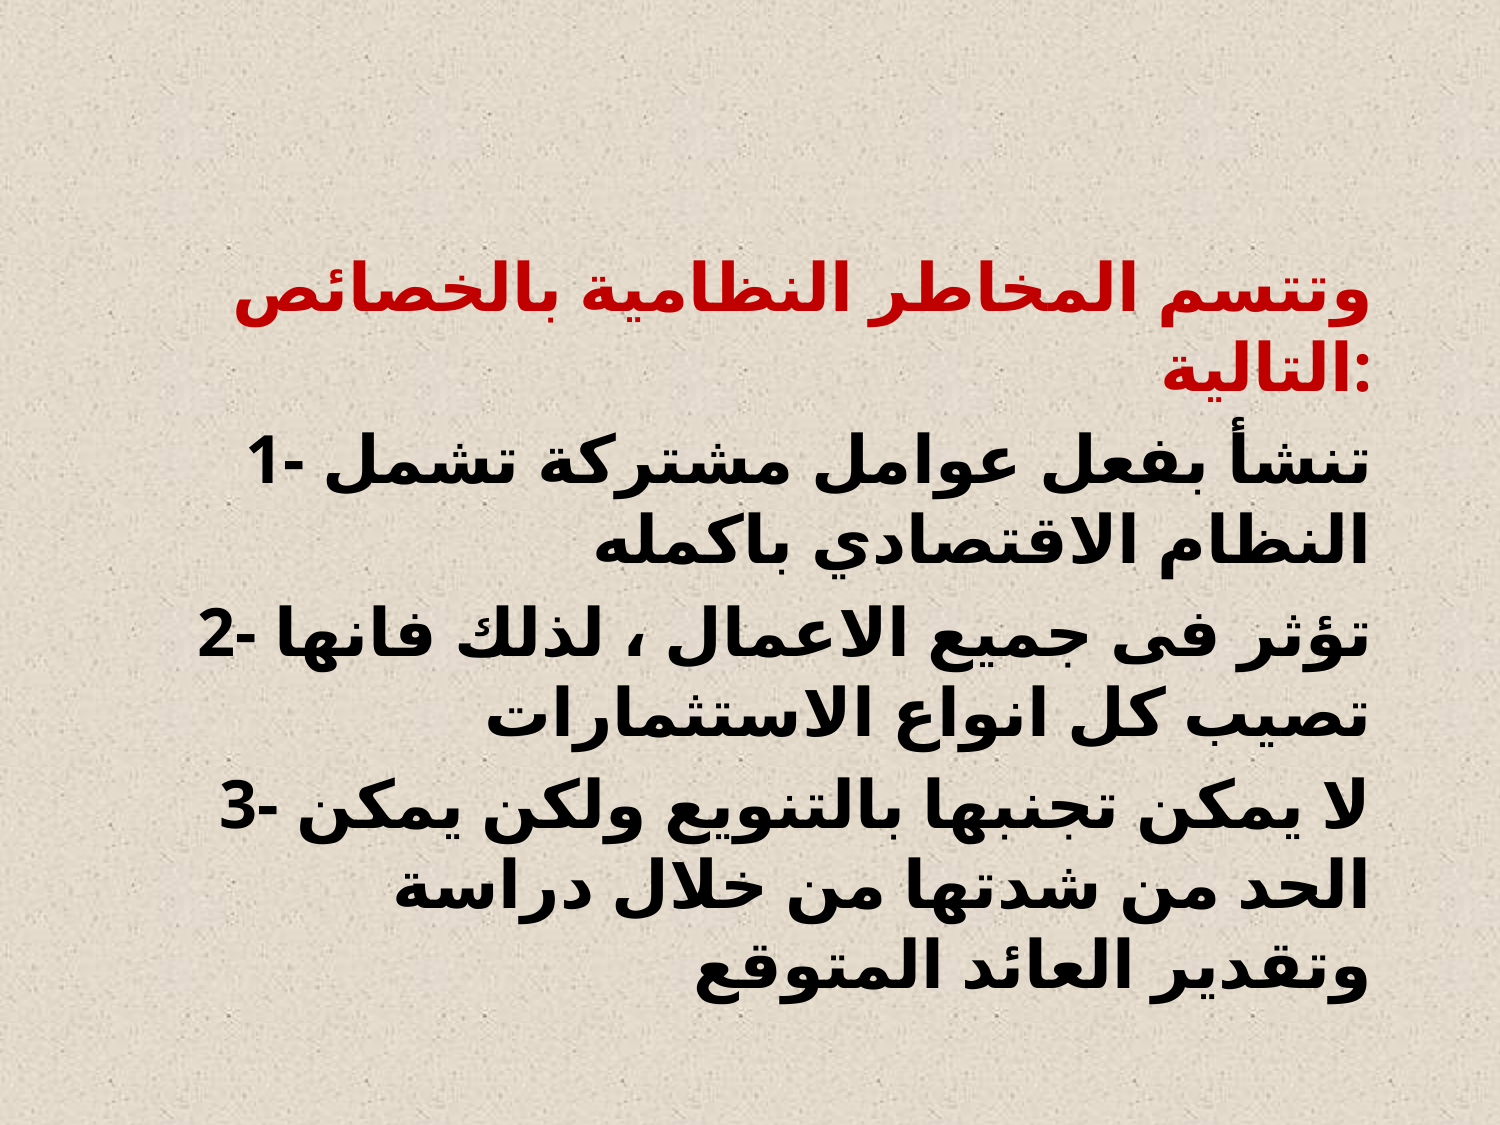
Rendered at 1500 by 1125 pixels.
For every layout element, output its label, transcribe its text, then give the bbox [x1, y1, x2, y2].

list وتتسم المخاطر النظامية بالخصائص التالية: 1- تنشأ بفعل عوامل مشتركة تشمل النظام الاقتصادي باكمله 2- تؤثر فى جميع الاعمال ، لذلك فانها تصيب كل انواع الاستثمارات 3- لا يمكن تجنبها بالتنويع ولكن يمكن الحد من شدتها من خلال دراسة وتقدير العائد المتوقع [137, 237, 1388, 1025]
picture [0, 0, 1500, 1125]
